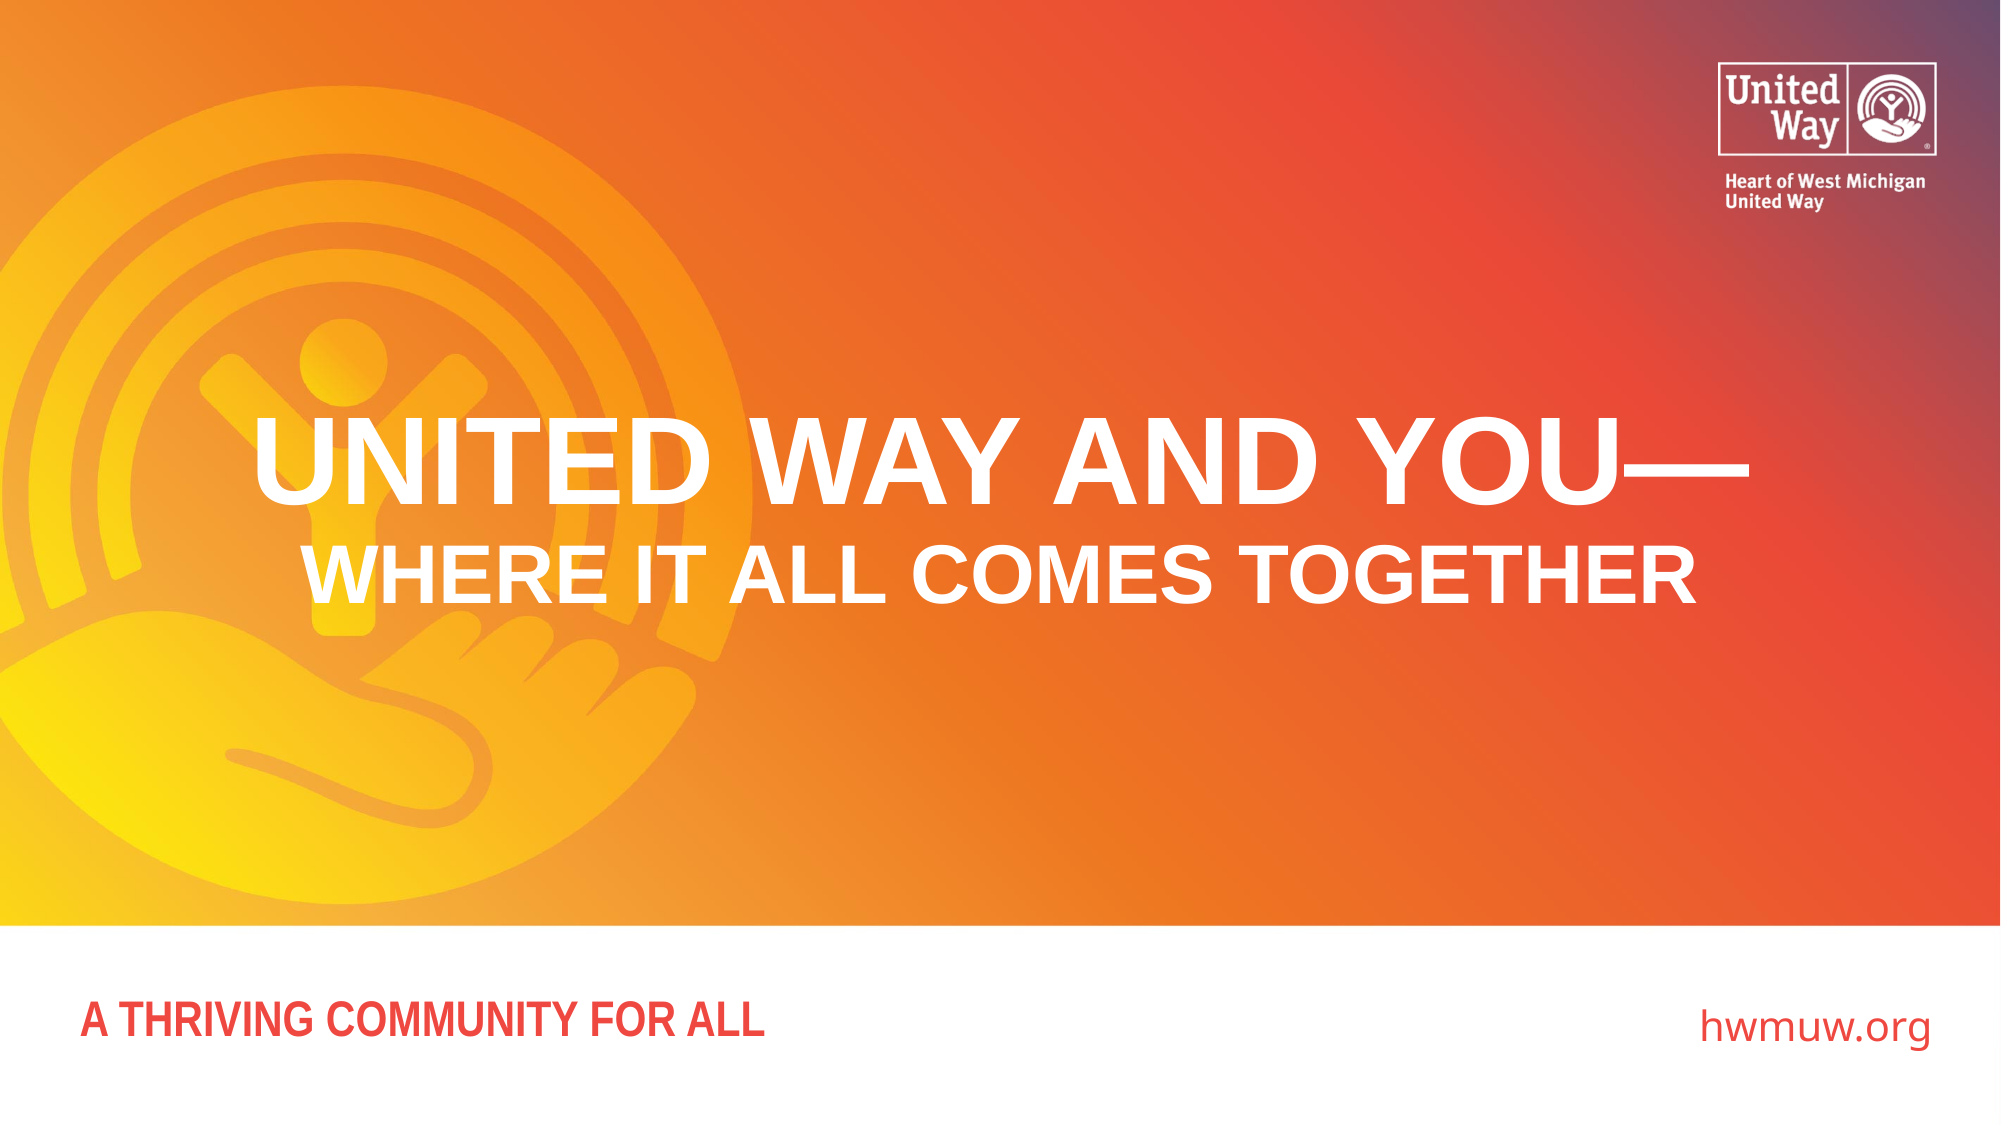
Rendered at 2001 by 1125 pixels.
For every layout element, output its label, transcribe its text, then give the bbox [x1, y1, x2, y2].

text_box hwmuw.org [1120, 985, 1948, 1072]
text_box A THRIVING COMMUNITY FOR ALL [64, 985, 892, 1072]
picture [0, 0, 2001, 1125]
title UNITED WAY AND YOU— WHERE IT ALL COMES TOGETHER [215, 87, 1785, 930]
